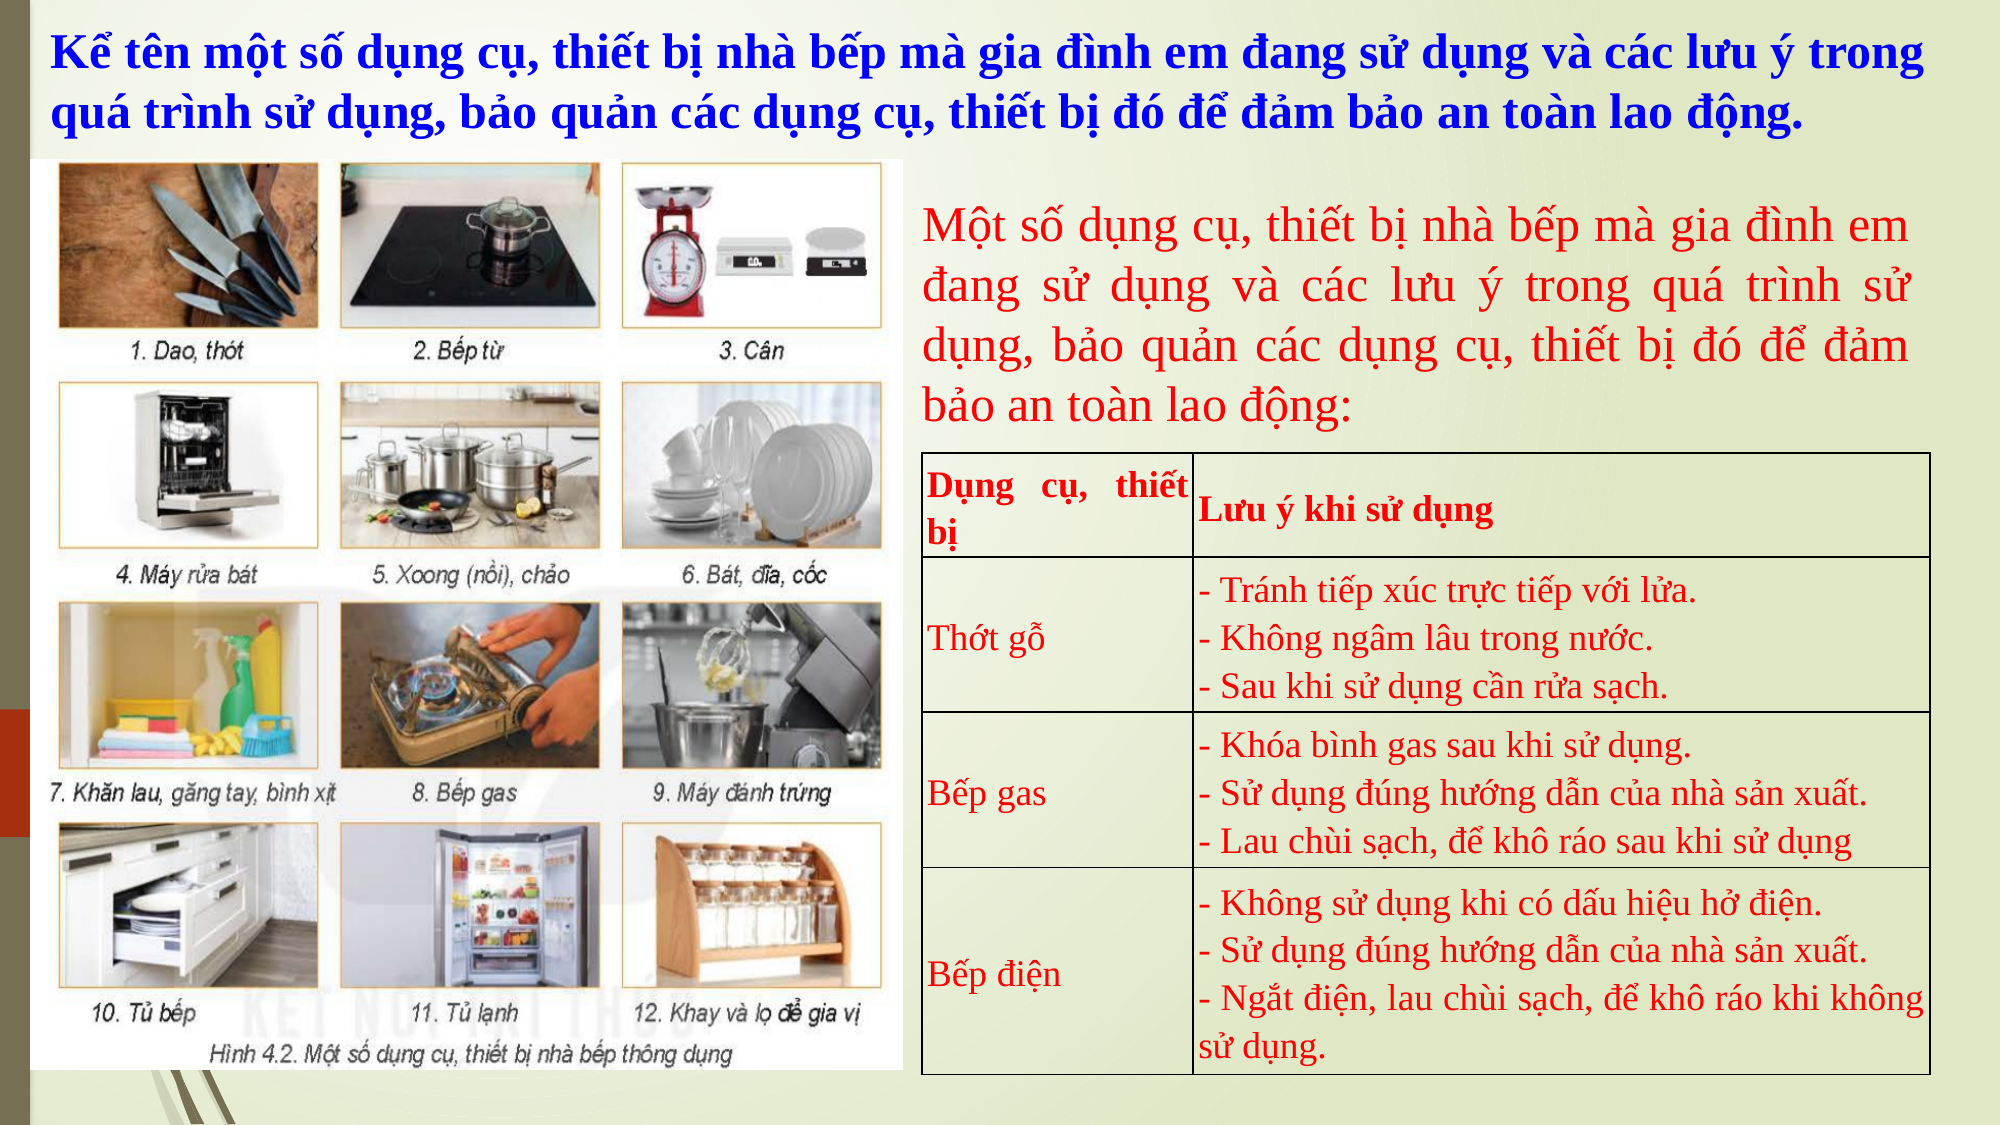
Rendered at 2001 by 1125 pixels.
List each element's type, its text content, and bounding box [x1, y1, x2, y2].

table_cell Bếp gas [923, 713, 1192, 867]
table_cell - Tránh tiếp xúc trực tiếp với lửa. - Không ngâm lâu trong nước. - Sau khi sử dụng cần rửa sạch. [1194, 558, 1929, 711]
table_cell - Khóa bình gas sau khi sử dụng. - Sử dụng đúng hướng dẫn của nhà sản xuất. - Lau chùi sạch, để khô ráo sau khi sử dụng [1194, 713, 1929, 867]
table_cell Thớt gỗ [923, 558, 1192, 711]
table_header Lưu ý khi sử dụng [1194, 454, 1929, 556]
table_header Dụng cụ, thiết bị [923, 454, 1192, 556]
text_box Kể tên một số dụng cụ, thiết bị nhà bếp mà gia đình em đang sử dụng và các lưu ý trong quá trình sử dụng, bảo quản các dụng cụ, thiết bị đó để đảm bảo an toàn lao động. [36, 10, 1956, 146]
table_cell Bếp điện [923, 868, 1192, 1074]
text_box Một số dụng cụ, thiết bị nhà bếp mà gia đình em đang sử dụng và các lưu ý trong quá trình sử dụng, bảo quản các dụng cụ, thiết bị đó để đảm bảo an toàn lao động: [908, 183, 1931, 439]
table_cell - Không sử dụng khi có dấu hiệu hở điện. - Sử dụng đúng hướng dẫn của nhà sản xuất. - Ngắt điện, lau chùi sạch, để khô ráo khi không sử dụng. [1194, 868, 1929, 1074]
picture [30, 159, 904, 1071]
